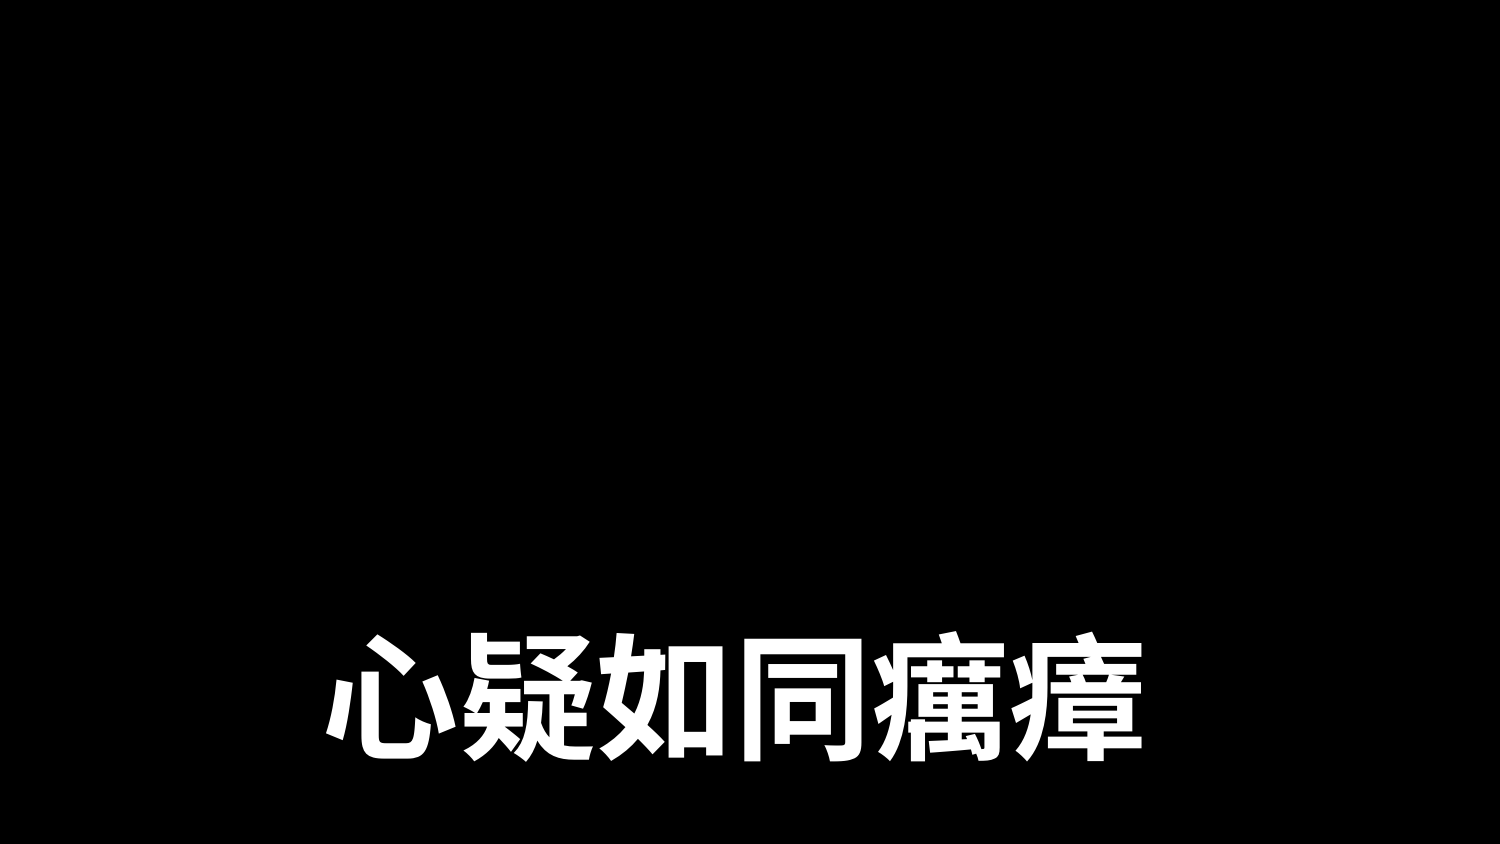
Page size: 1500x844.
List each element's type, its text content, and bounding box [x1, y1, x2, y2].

title 心疑如同癘瘴 [75, 623, 1425, 765]
